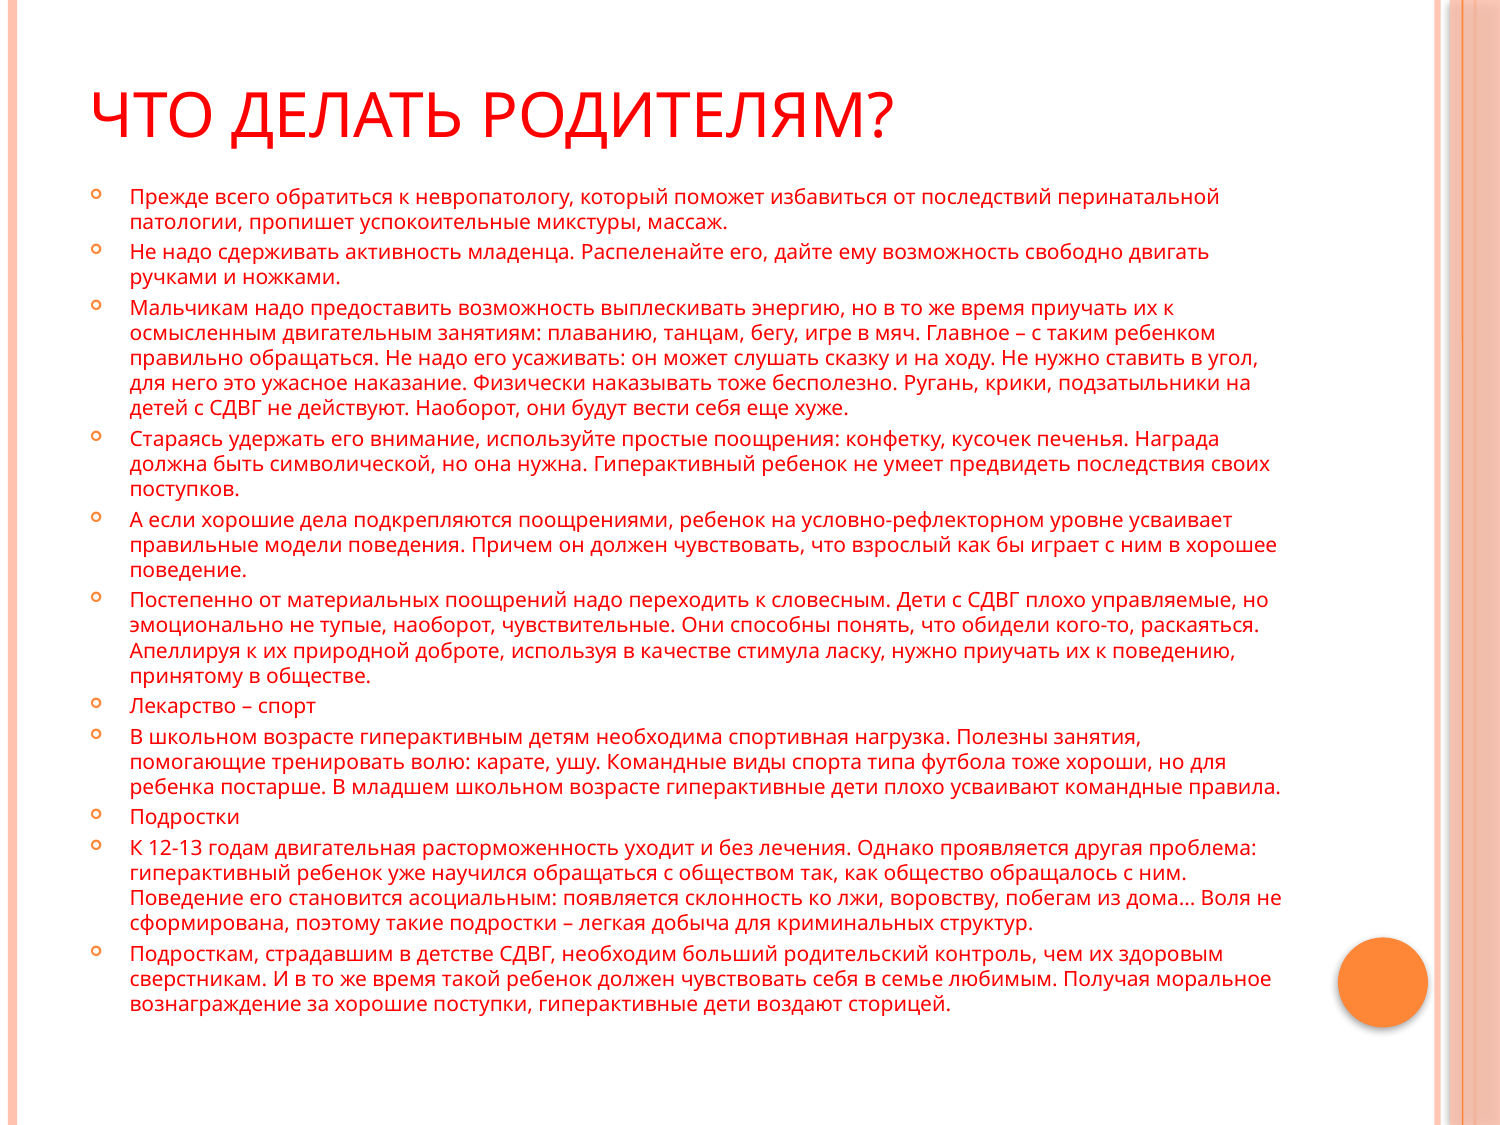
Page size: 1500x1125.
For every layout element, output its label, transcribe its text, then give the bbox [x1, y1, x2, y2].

list Прежде всего обратиться к невропатологу, который поможет избавиться от последствий перинатальной патологии, пропишет успокоительные микстуры, массаж. Не надо сдерживать активность младенца. Распеленайте его, дайте ему возможность свободно двигать ручками и ножками. Мальчикам надо предоставить возможность выплескивать энергию, но в то же время приучать их к осмысленным двигательным занятиям: плаванию, танцам, бегу, игре в мяч. Главное – с таким ребенком правильно обращаться. Не надо его усаживать: он может слушать сказку и на ходу. Не нужно ставить в угол, для него это ужасное наказание. Физически наказывать тоже бесполезно. Ругань, крики, подзатыльники на детей с СДВГ не действуют. Наоборот, они будут вести себя еще хуже. Стараясь удержать его внимание, используйте простые поощрения: конфетку, кусочек печенья. Награда должна быть символической, но она нужна. Гиперактивный ребенок не умеет предвидеть последствия своих поступков. А если хорошие дела подкрепляются поощрениями, ребенок на условно-рефлекторном уровне усваивает правильные модели поведения. Причем он должен чувствовать, что взрослый как бы играет с ним в хорошее поведение. Постепенно от материальных поощрений надо переходить к словесным. Дети с СДВГ плохо управляемые, но эмоционально не тупые, наоборот, чувствительные. Они способны понять, что обидели кого-то, раскаяться. Апеллируя к их природной доброте, используя в качестве стимула ласку, нужно приучать их к поведению, принятому в обществе. Лекарство – спорт В школьном возрасте гиперактивным детям необходима спортивная нагрузка. Полезны занятия, помогающие тренировать волю: карате, ушу. Командные виды спорта типа футбола тоже хороши, но для ребенка постарше. В младшем школьном возрасте гиперактивные дети плохо усваивают командные правила. Подростки К 12-13 годам двигательная расторможенность уходит и без лечения. Однако проявляется другая проблема: гиперактивный ребенок уже научился обращаться с обществом так, как общество обращалось с ним. Поведение его становится асоциальным: появляется склонность ко лжи, воровству, побегам из дома… Воля не сформирована, поэтому такие подростки – легкая добыча для криминальных структур. Подросткам, страдавшим в детстве СДВГ, необходим больший родительский контроль, чем их здоровым сверстникам. И в то же время такой ребенок должен чувствовать себя в семье любимым. Получая моральное вознаграждение за хорошие поступки, гиперактивные дети воздают сторицей. [75, 175, 1300, 1062]
title Что делать родителям? [75, 45, 1300, 175]
